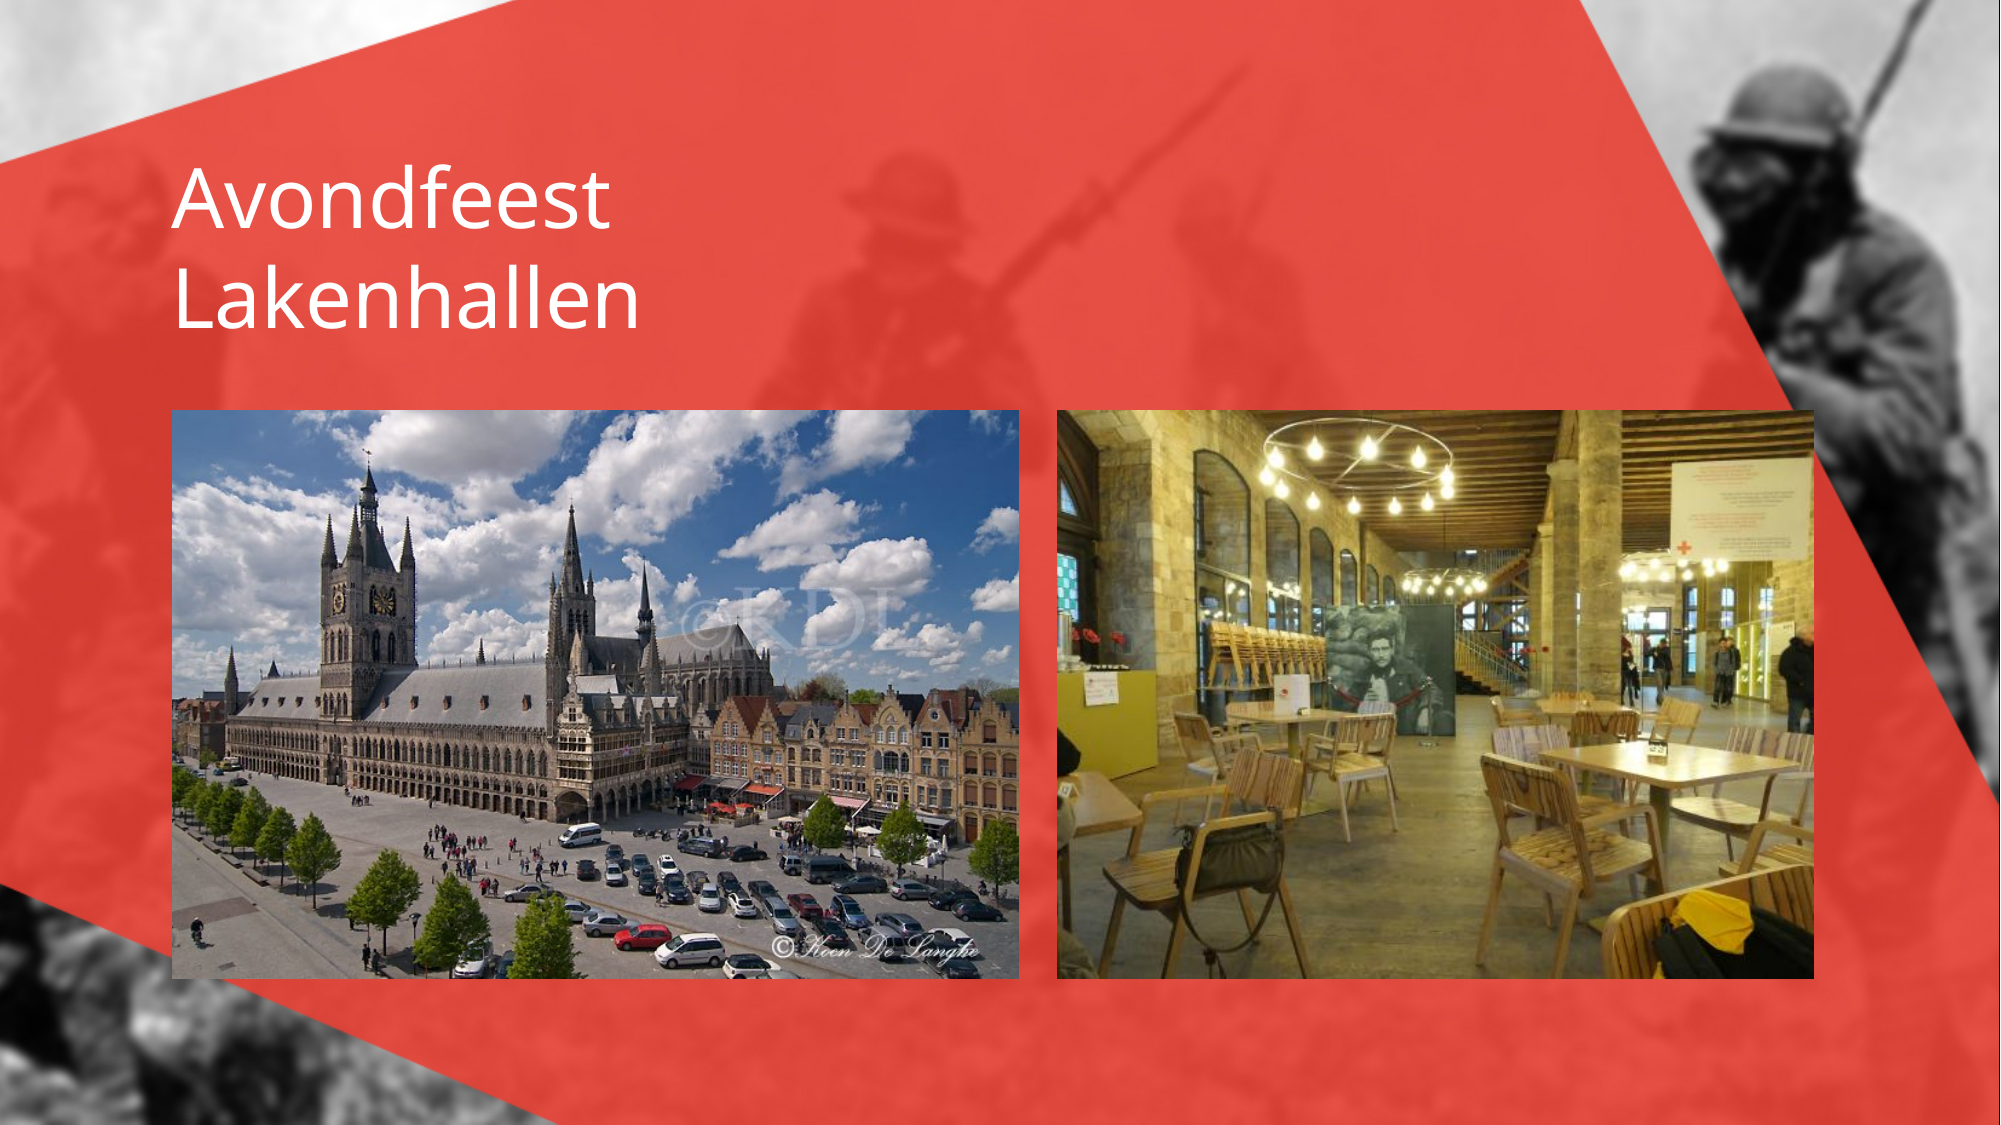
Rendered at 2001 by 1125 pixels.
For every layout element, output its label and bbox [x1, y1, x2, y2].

picture [0, 0, 1999, 1125]
list [1057, 410, 1814, 979]
list [172, 410, 1019, 979]
